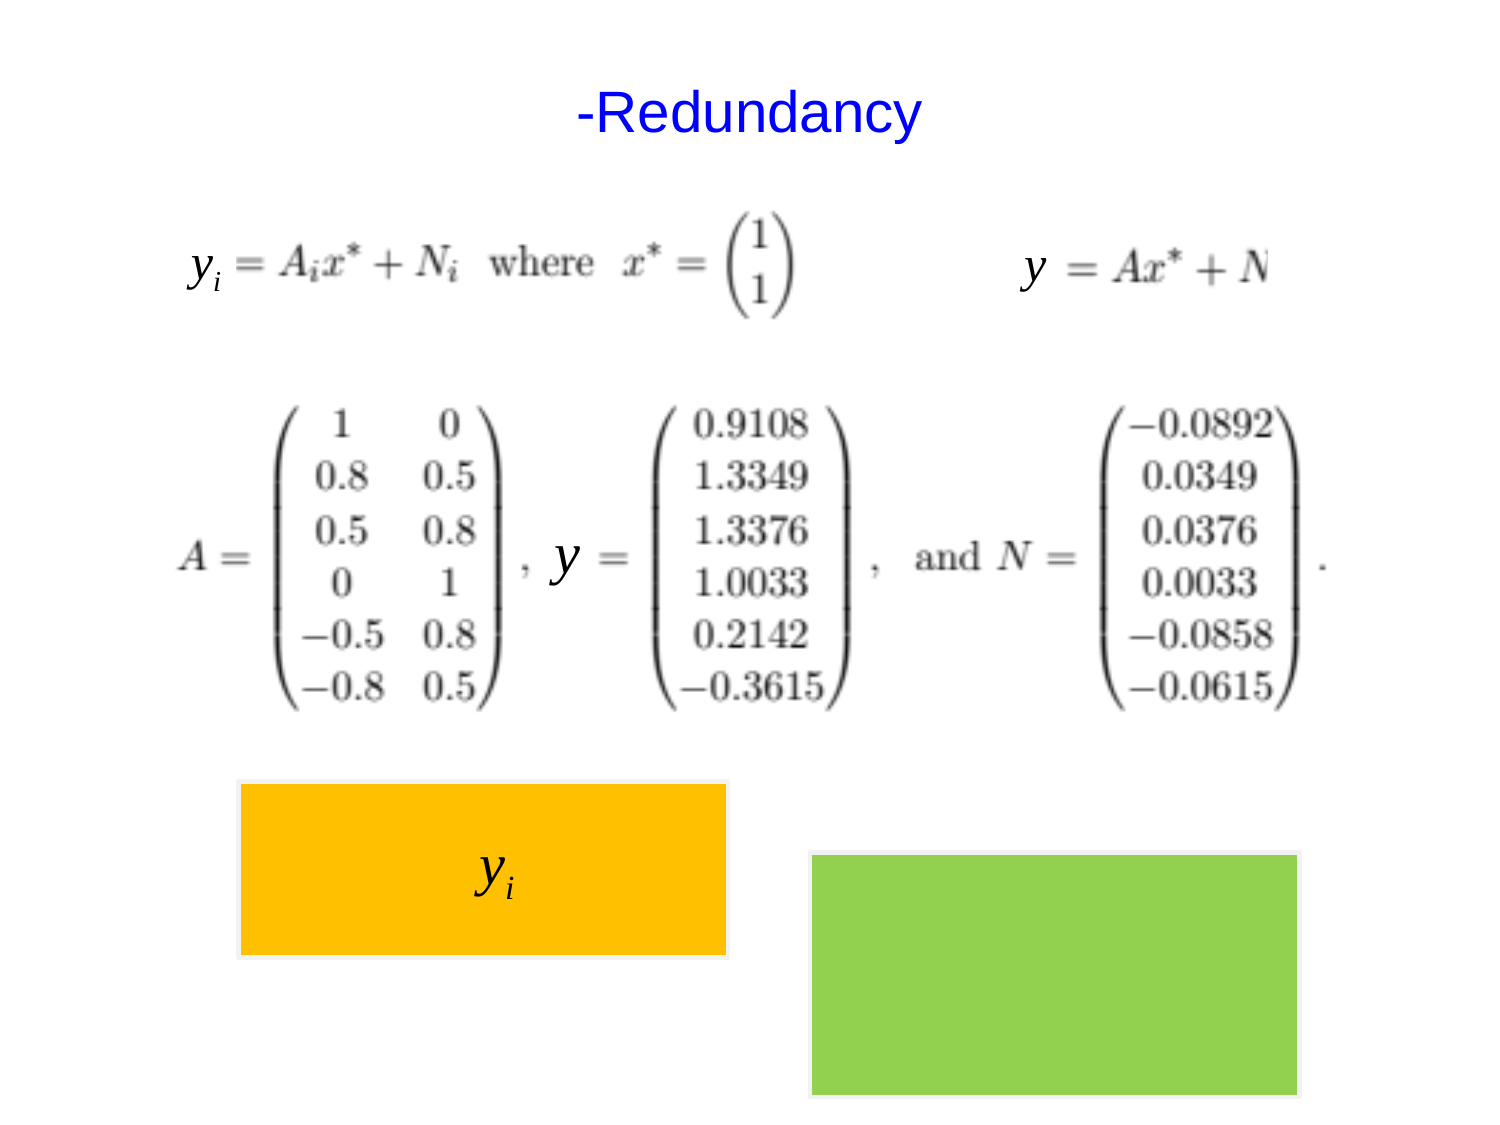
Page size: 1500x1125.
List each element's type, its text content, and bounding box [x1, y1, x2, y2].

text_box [995, 221, 1285, 301]
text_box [166, 203, 797, 329]
text_box yi [464, 819, 530, 914]
text_box [238, 781, 728, 958]
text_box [140, 389, 1347, 713]
